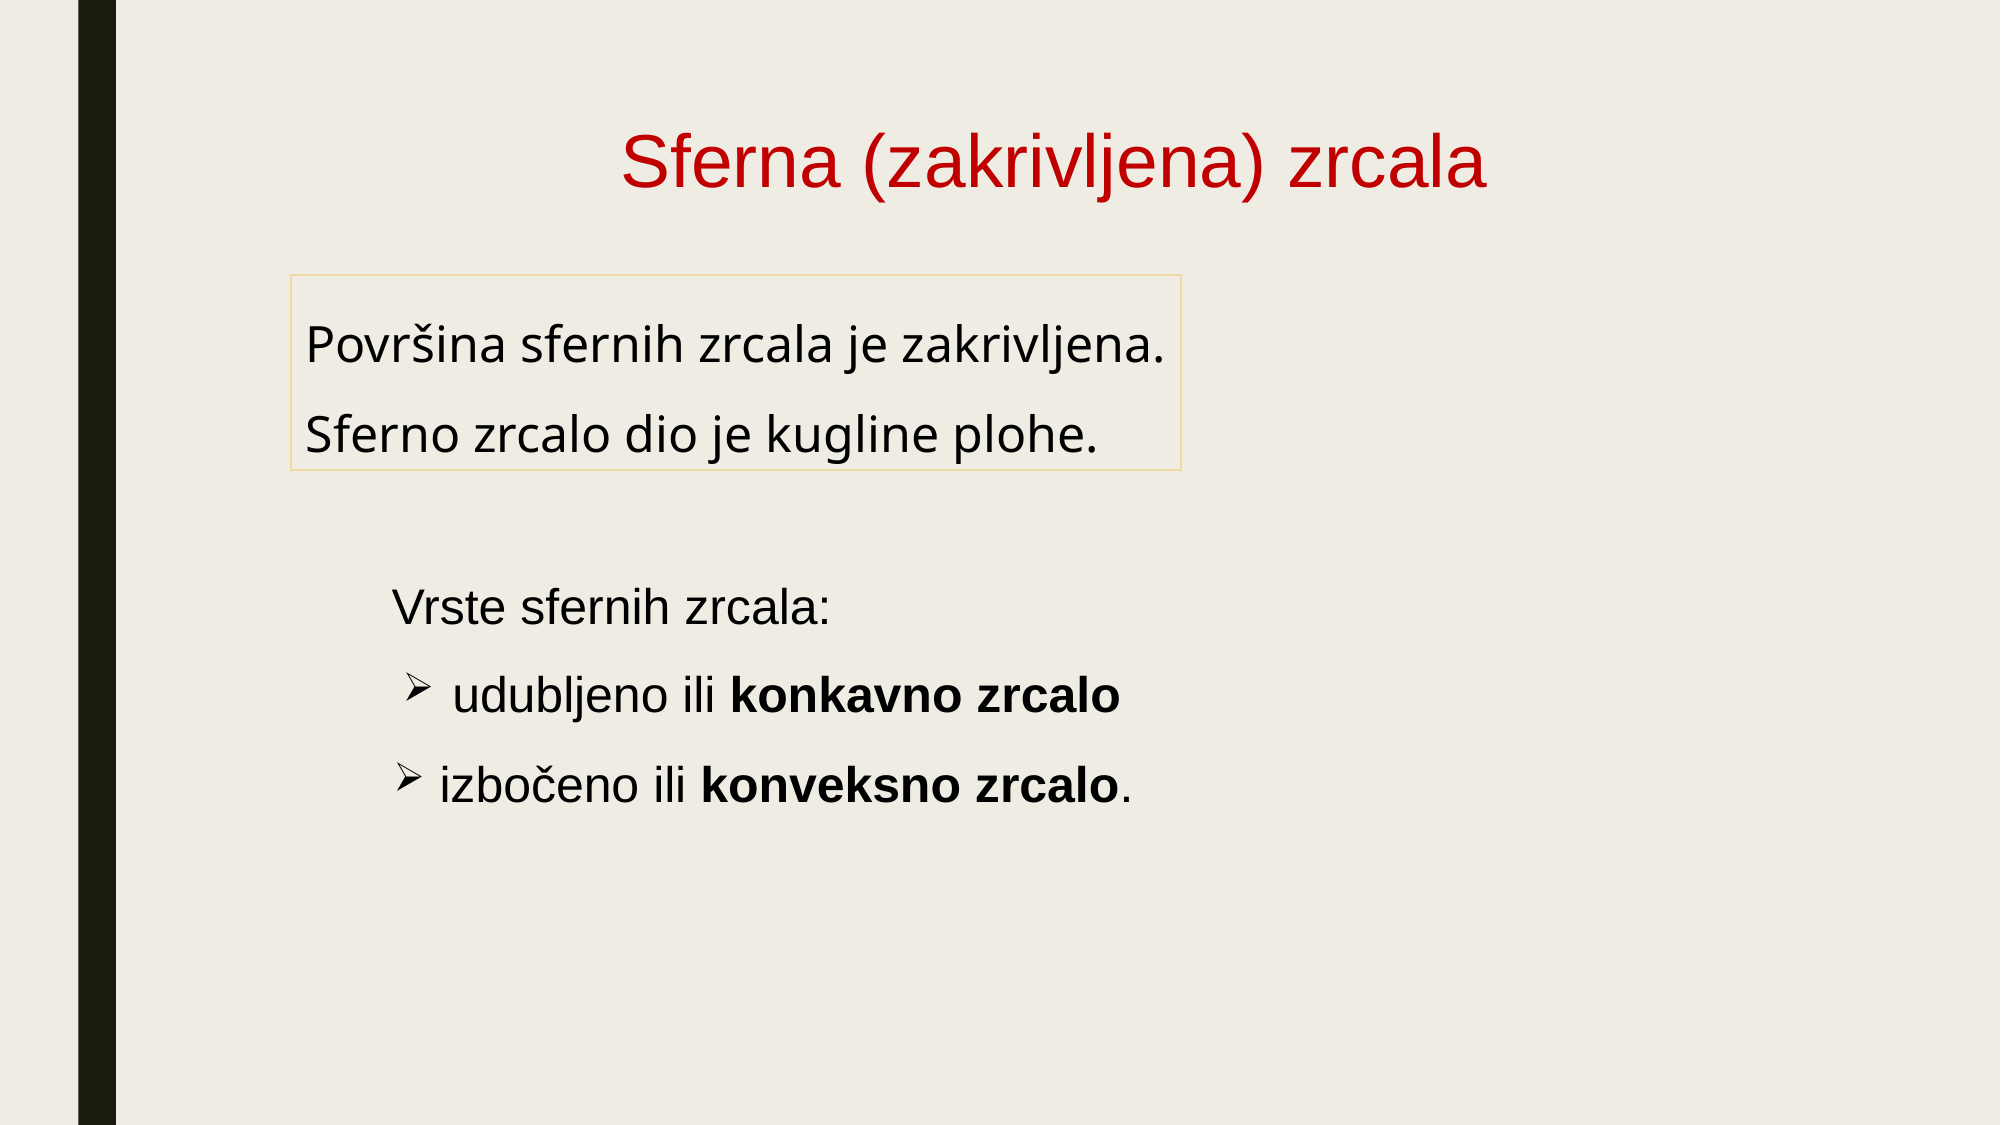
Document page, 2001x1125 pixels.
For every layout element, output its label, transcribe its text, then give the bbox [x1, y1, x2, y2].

text_box Površina sfernih zrcala je zakrivljena. Sferno zrcalo dio je kugline plohe. [290, 275, 1182, 470]
text_box Vrste sfernih zrcala: [376, 562, 847, 642]
text_box udubljeno ili konkavno zrcalo izbočeno ili konveksno zrcalo. [378, 624, 1149, 820]
text_box Sferna (zakrivljena) zrcala [605, 105, 1524, 211]
